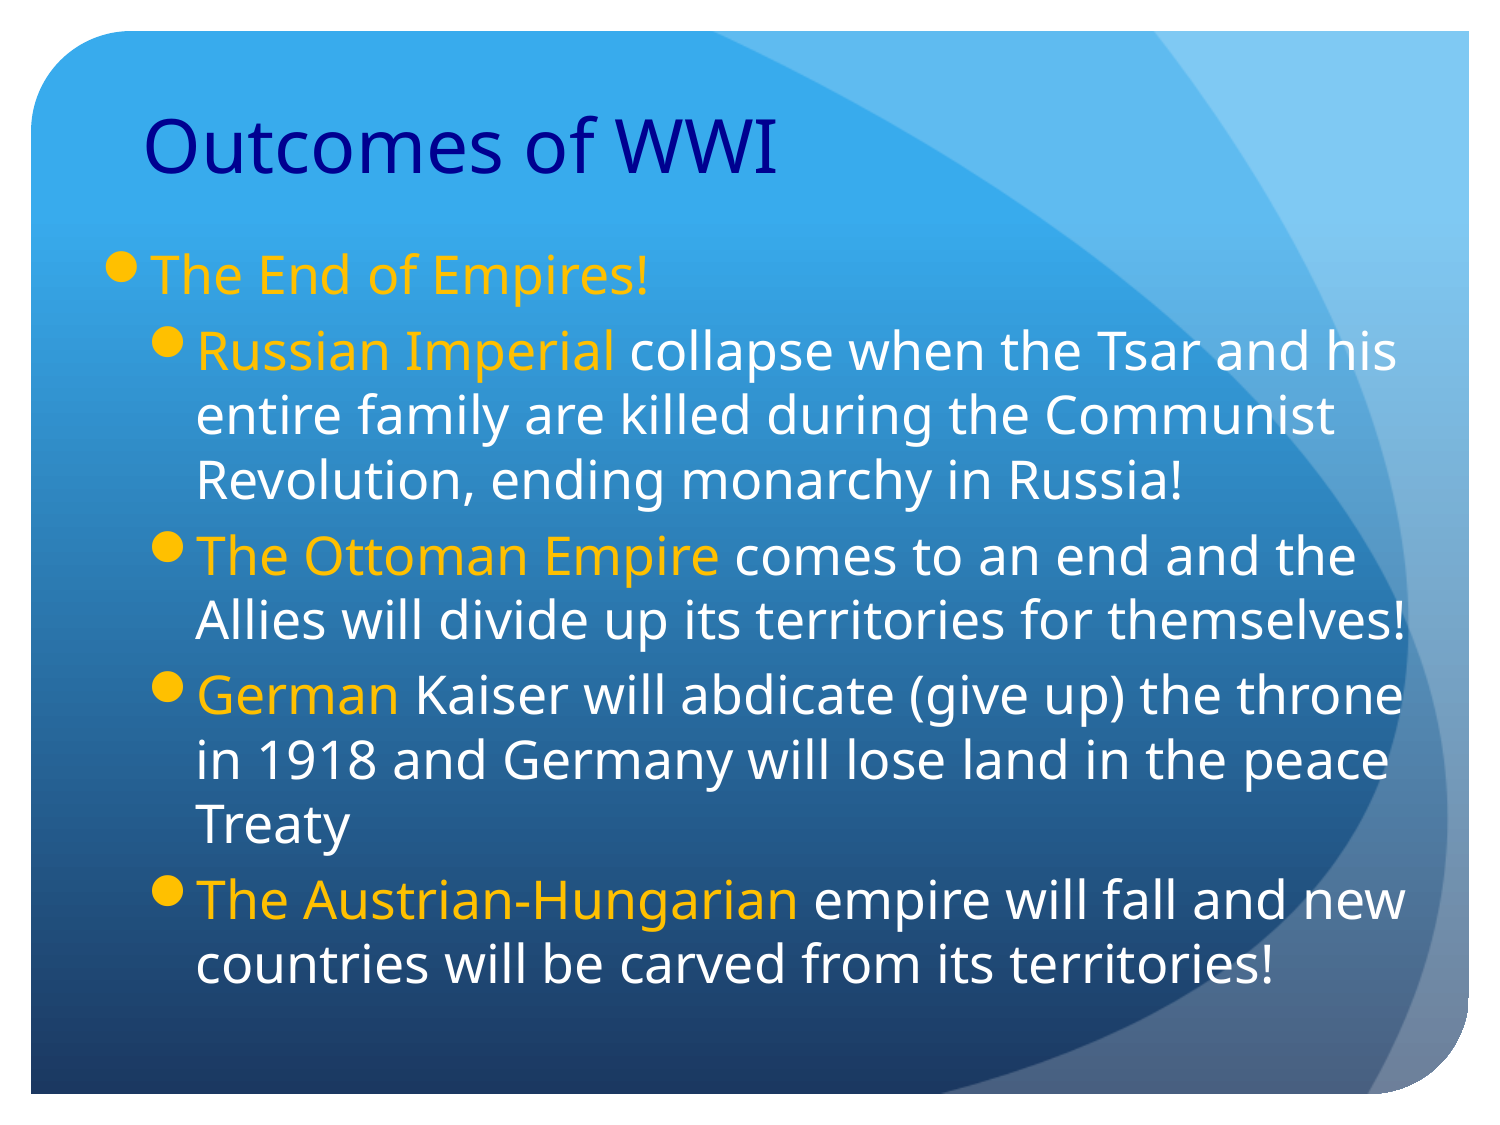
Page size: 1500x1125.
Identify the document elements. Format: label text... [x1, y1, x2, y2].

list The End of Empires! Russian Imperial collapse when the Tsar and his entire family are killed during the Communist Revolution, ending monarchy in Russia! The Ottoman Empire comes to an end and the Allies will divide up its territories for themselves! German Kaiser will abdicate (give up) the throne in 1918 and Germany will lose land in the peace Treaty The Austrian-Hungarian empire will fall and new countries will be carved from its territories! [86, 233, 1435, 1052]
picture [24, 30, 1473, 1094]
title Outcomes of WWI [127, 65, 1372, 197]
